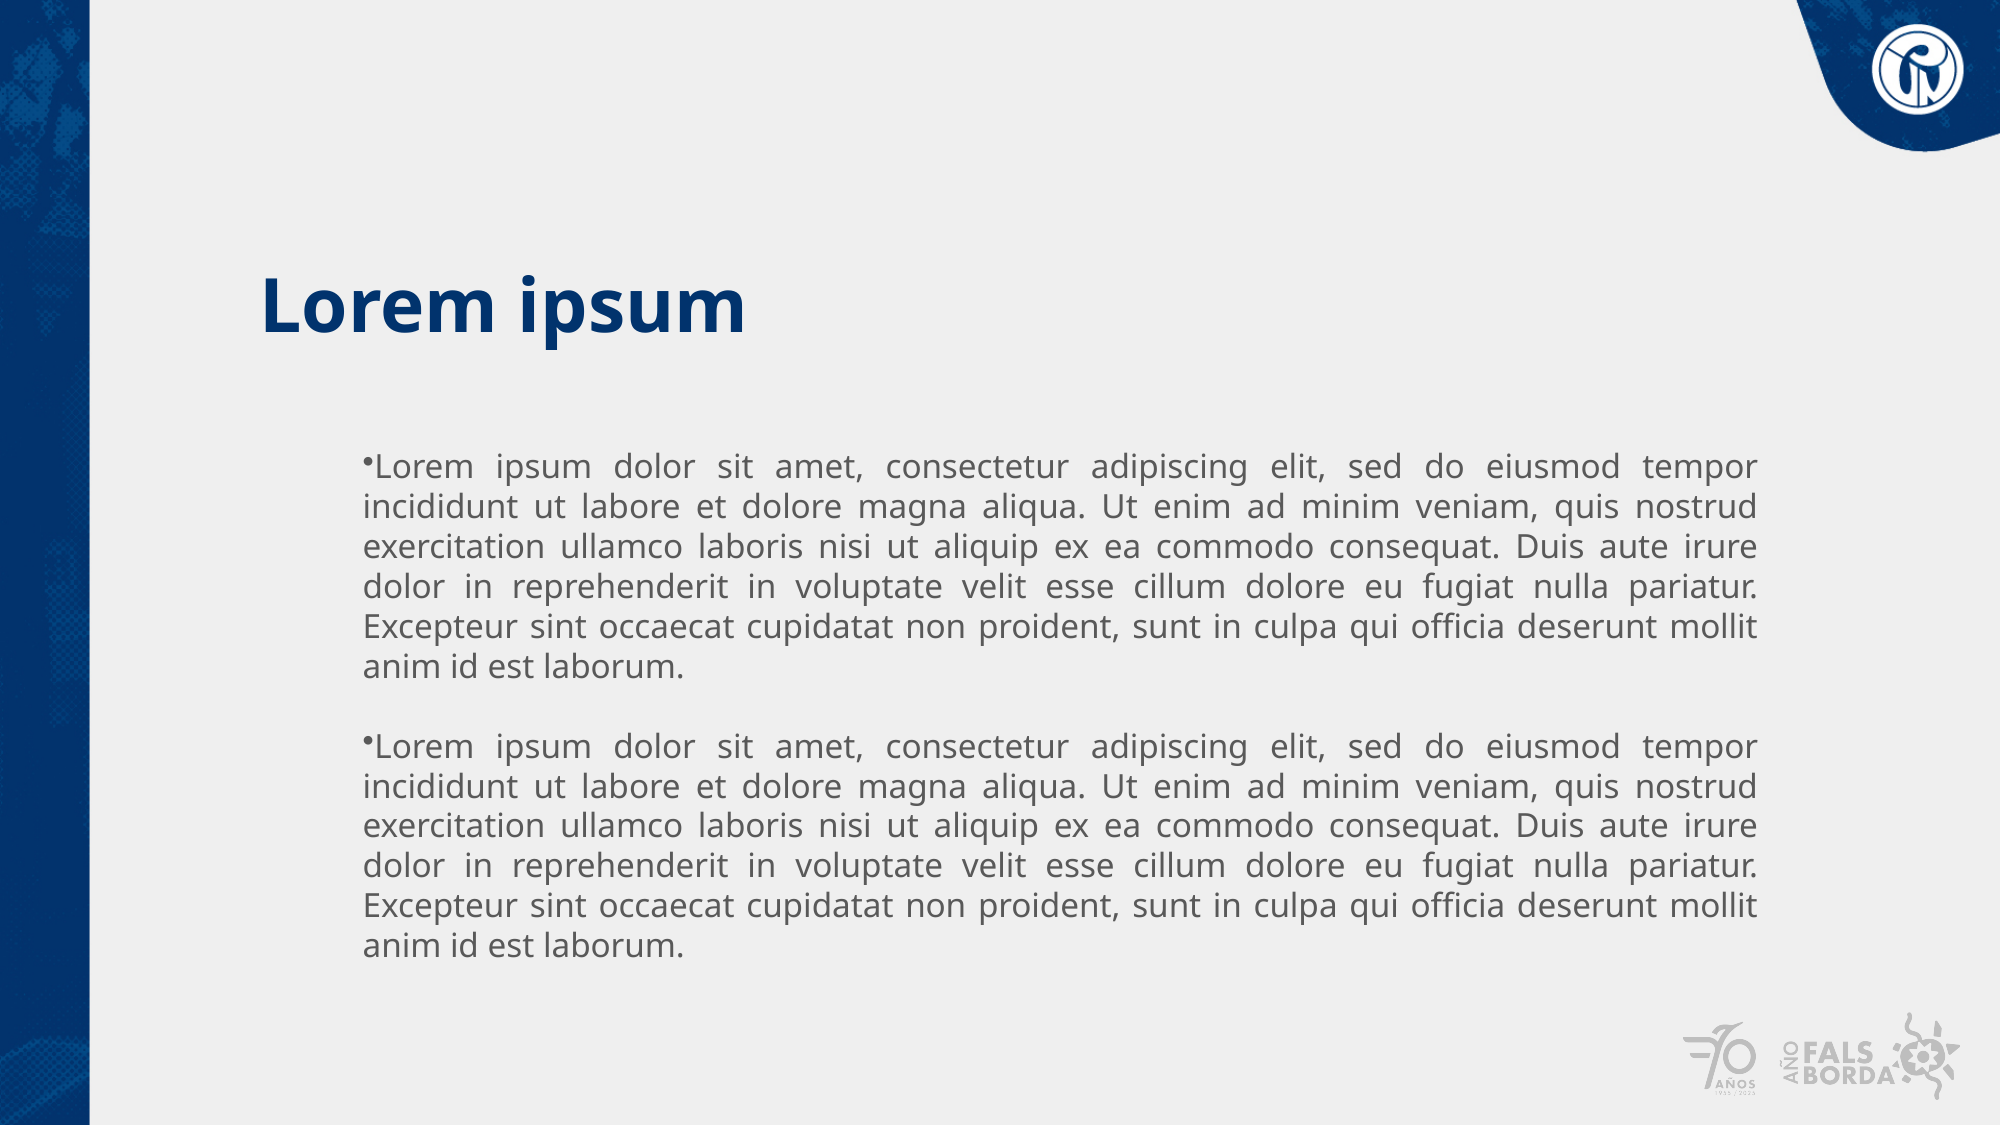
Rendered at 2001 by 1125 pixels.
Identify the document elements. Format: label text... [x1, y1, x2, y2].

picture [0, 0, 2000, 1125]
text_box Lorem ipsum dolor sit amet, consectetur adipiscing elit, sed do eiusmod tempor incididunt ut labore et dolore magna aliqua. Ut enim ad minim veniam, quis nostrud exercitation ullamco laboris nisi ut aliquip ex ea commodo consequat. Duis aute irure dolor in reprehenderit in voluptate velit esse cillum dolore eu fugiat nulla pariatur. Excepteur sint occaecat cupidatat non proident, sunt in culpa qui officia deserunt mollit anim id est laborum. Lorem ipsum dolor sit amet, consectetur adipiscing elit, sed do eiusmod tempor incididunt ut labore et dolore magna aliqua. Ut enim ad minim veniam, quis nostrud exercitation ullamco laboris nisi ut aliquip ex ea commodo consequat. Duis aute irure dolor in reprehenderit in voluptate velit esse cillum dolore eu fugiat nulla pariatur. Excepteur sint occaecat cupidatat non proident, sunt in culpa qui officia deserunt mollit anim id est laborum. [347, 437, 1776, 972]
text_box Lorem ipsum [244, 250, 1245, 355]
